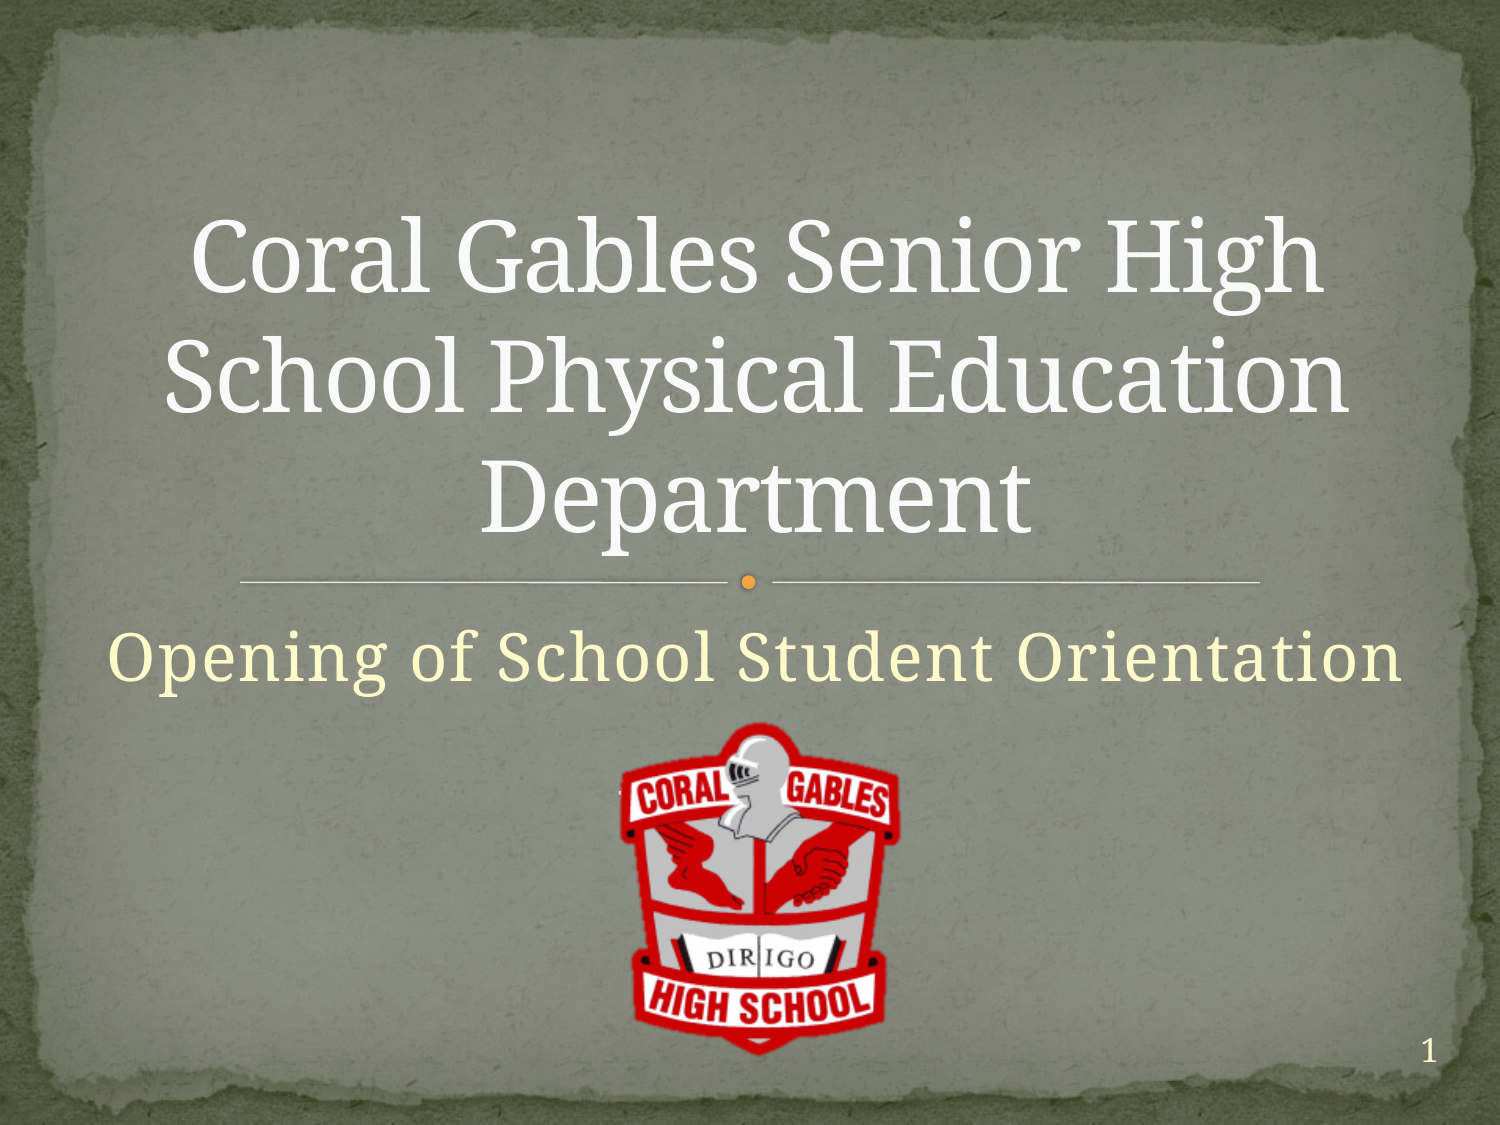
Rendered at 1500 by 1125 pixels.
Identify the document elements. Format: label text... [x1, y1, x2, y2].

subtitle Opening of School Student Orientation [75, 606, 1438, 750]
picture [607, 717, 905, 1059]
slide_number 1 [1379, 1014, 1480, 1089]
title Coral Gables Senior High School Physical Education Department [74, 235, 1438, 561]
